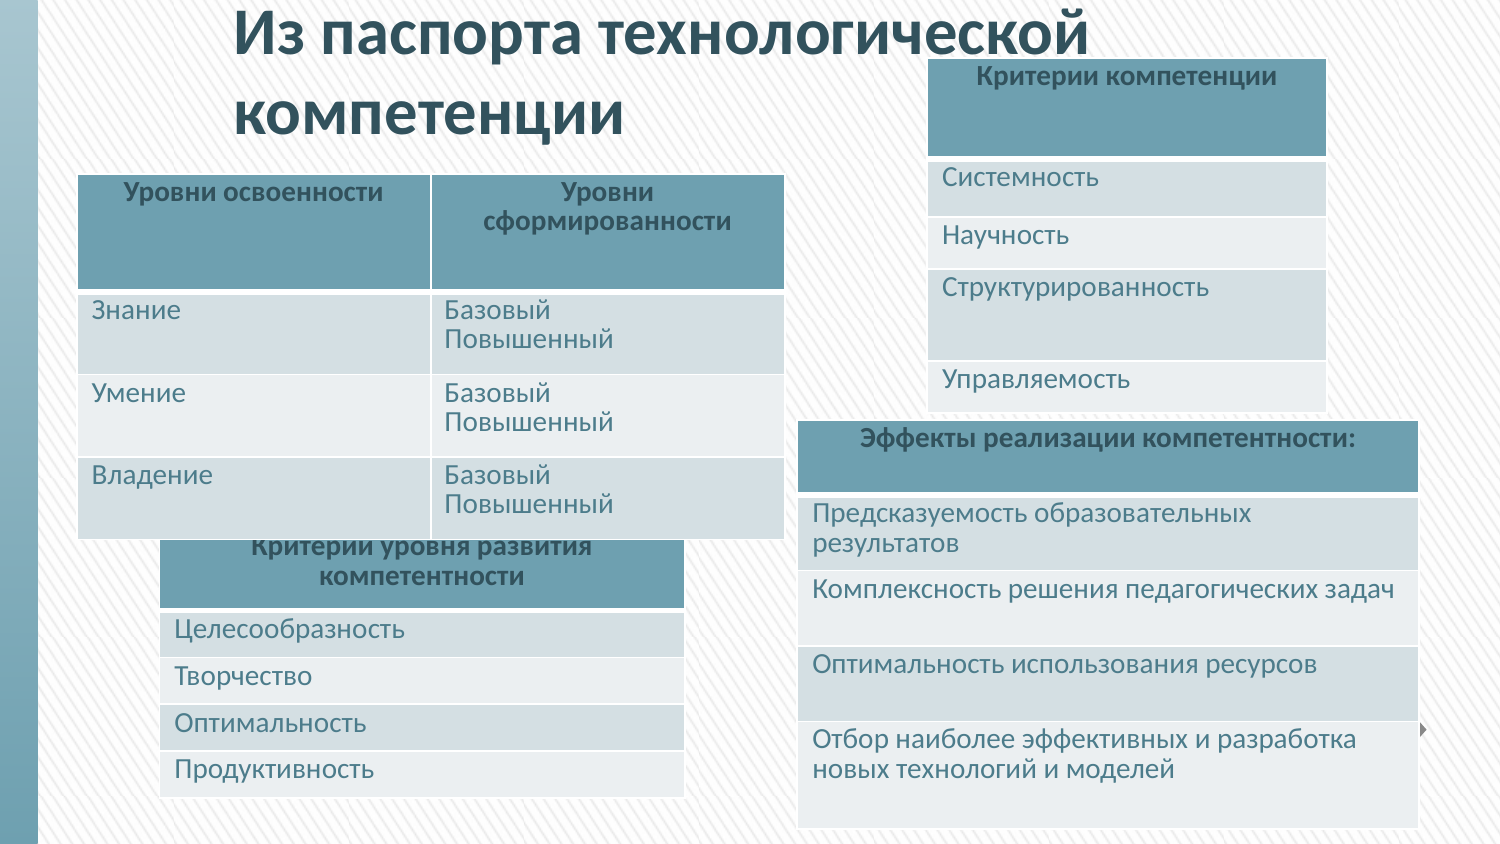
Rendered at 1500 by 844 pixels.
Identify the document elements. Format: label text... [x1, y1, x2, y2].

table_header Критерии уровня развития компетентности [160, 540, 684, 608]
table_cell Умение [78, 375, 430, 456]
table_cell Комплексность решения педагогических задач [798, 571, 1418, 645]
table_cell Оптимальность использования ресурсов [798, 647, 1418, 721]
table_cell Целесообразность [160, 613, 684, 657]
table_cell Знание [78, 295, 430, 374]
table_cell Структурированность [928, 270, 1326, 360]
table_cell Базовый Повышенный [432, 375, 784, 456]
table_header Уровни сформированности [432, 175, 784, 289]
table_cell Управляемость [928, 362, 1326, 412]
table_cell Базовый Повышенный [432, 295, 784, 374]
table_header Уровни освоенности [78, 175, 430, 289]
table_cell Оптимальность [160, 705, 684, 750]
table_cell Базовый Повышенный [432, 458, 784, 539]
table_header Эффекты реализации компетентности: [798, 421, 1418, 492]
table_cell Владение [78, 458, 430, 539]
title Из паспорта технологической компетенции [218, 14, 1406, 155]
table_cell Системность [928, 162, 1326, 216]
table_cell Продуктивность [160, 752, 684, 797]
table_cell Отбор наиболее эффективных и разработка новых технологий и моделей [798, 722, 1418, 828]
table_cell Научность [928, 218, 1326, 268]
table_cell Предсказуемость образовательных результатов [798, 498, 1418, 570]
table_cell Творчество [160, 658, 684, 703]
